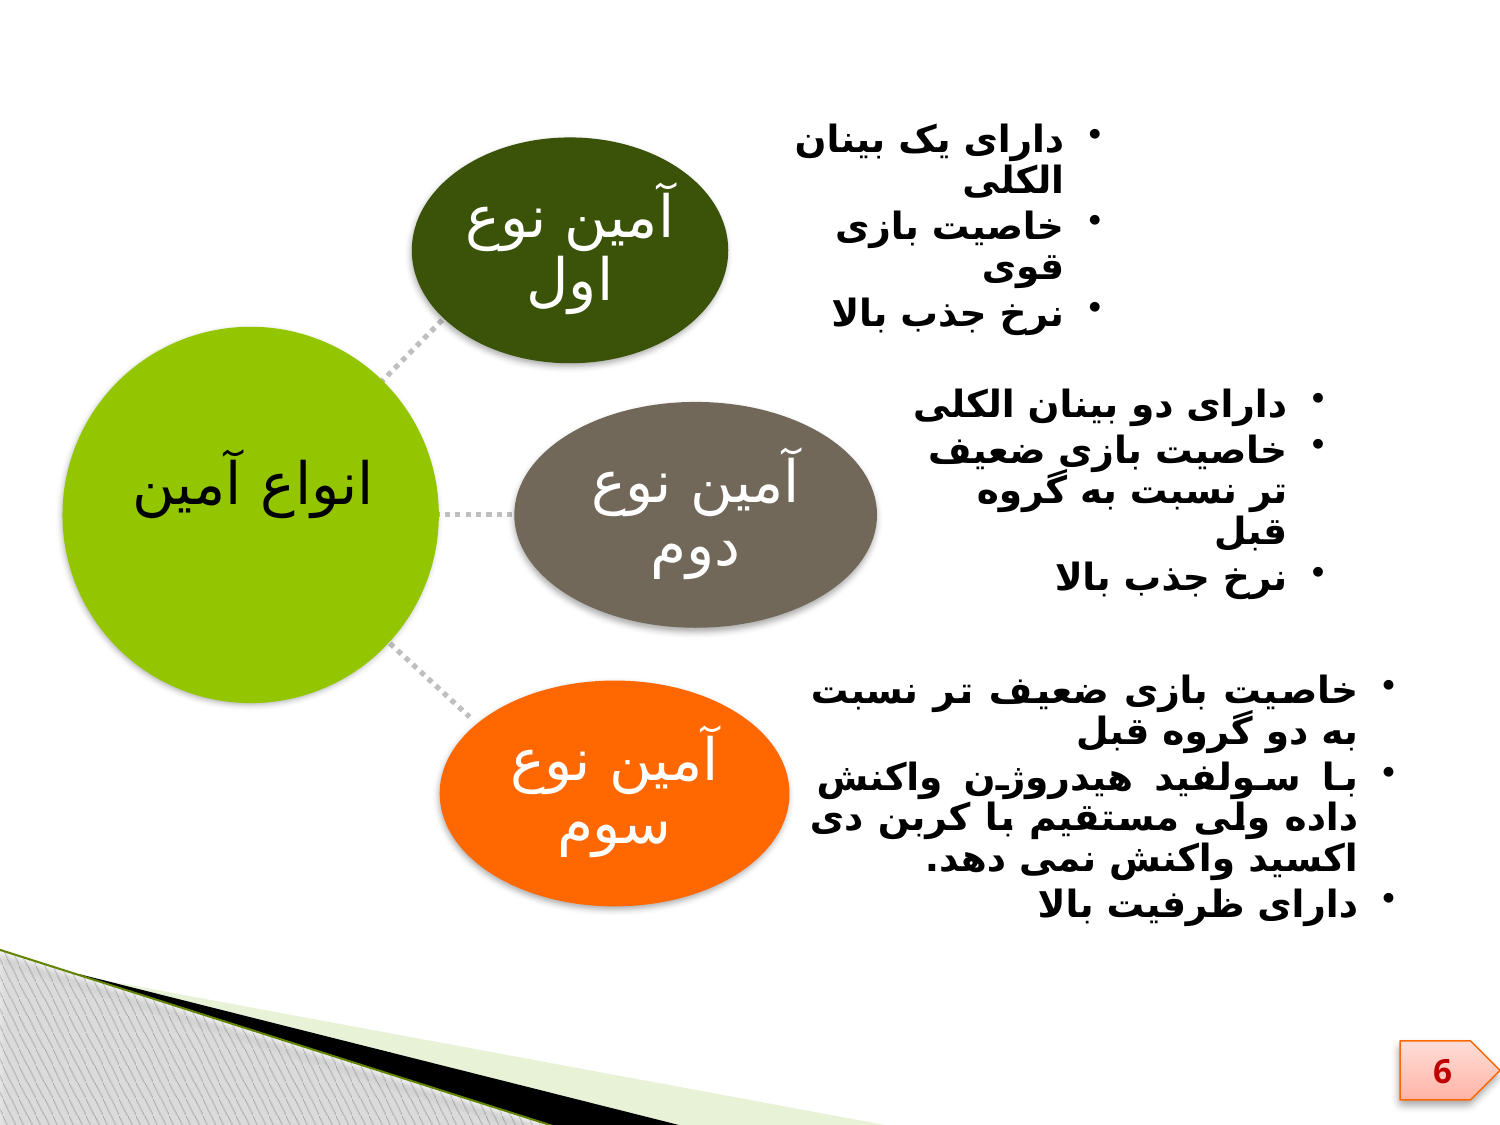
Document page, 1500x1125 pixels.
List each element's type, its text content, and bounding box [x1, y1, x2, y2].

text_box خاصیت بازی ضعیف تر نسبت به دو گروه قبل با سولفید هیدروژن واکنش داده ولی مستقیم با کربن دی اکسید واکنش نمی دهد. دارای ظرفیت بالا [808, 685, 1396, 958]
text_box [395, 647, 472, 720]
text_box دارای یک بینان الکلی خاصیت بازی قوی نرخ جذب بالا [753, 177, 1102, 324]
text_box [57, 322, 444, 708]
text_box [447, 510, 505, 519]
text_box آمین نوع سوم [435, 676, 795, 911]
text_box [383, 323, 439, 380]
text_box آمین نوع دوم [509, 397, 882, 633]
text_box 6 [1399, 1040, 1500, 1101]
text_box دارای دو بینان الکلی خاصیت بازی ضعیف تر نسبت به گروه قبل نرخ جذب بالا [891, 401, 1325, 628]
text_box انواع آمین [117, 439, 389, 594]
text_box آمین نوع اول [407, 132, 733, 368]
